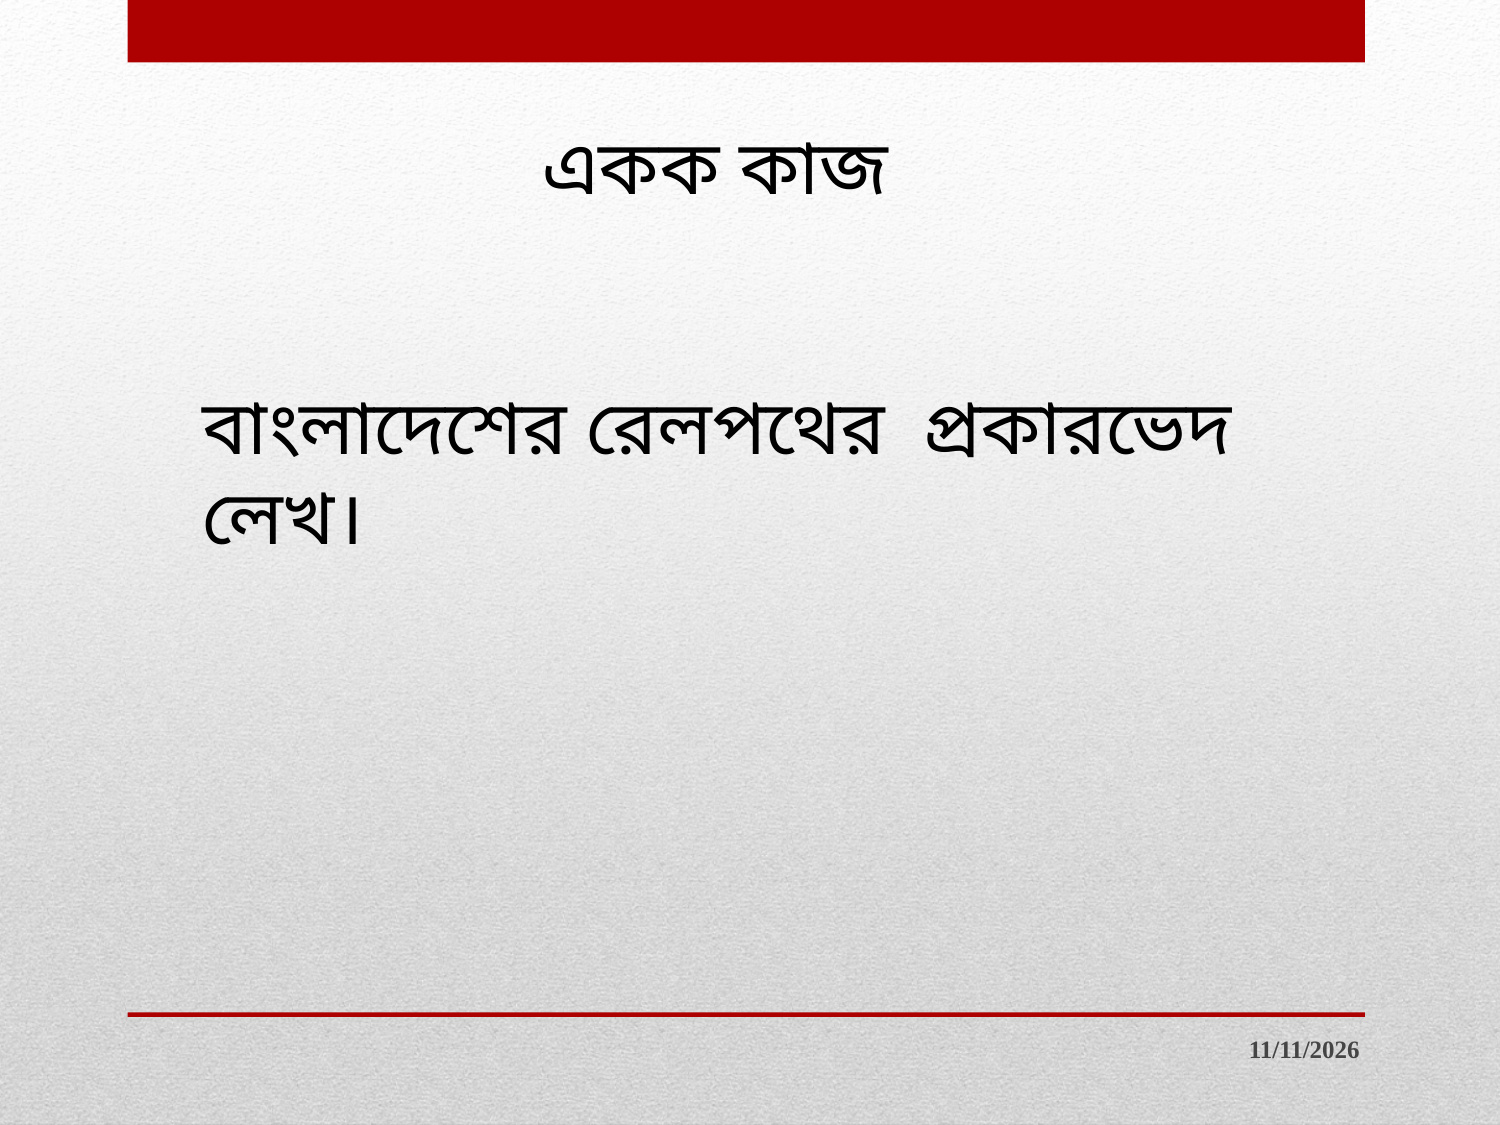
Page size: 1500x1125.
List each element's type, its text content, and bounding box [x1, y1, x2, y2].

text_box বাংলাদেশের রেলপথের প্রকারভেদ লেখ। [187, 371, 1400, 567]
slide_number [1025, 1018, 1375, 1079]
text_box একক কাজ [337, 112, 1113, 218]
